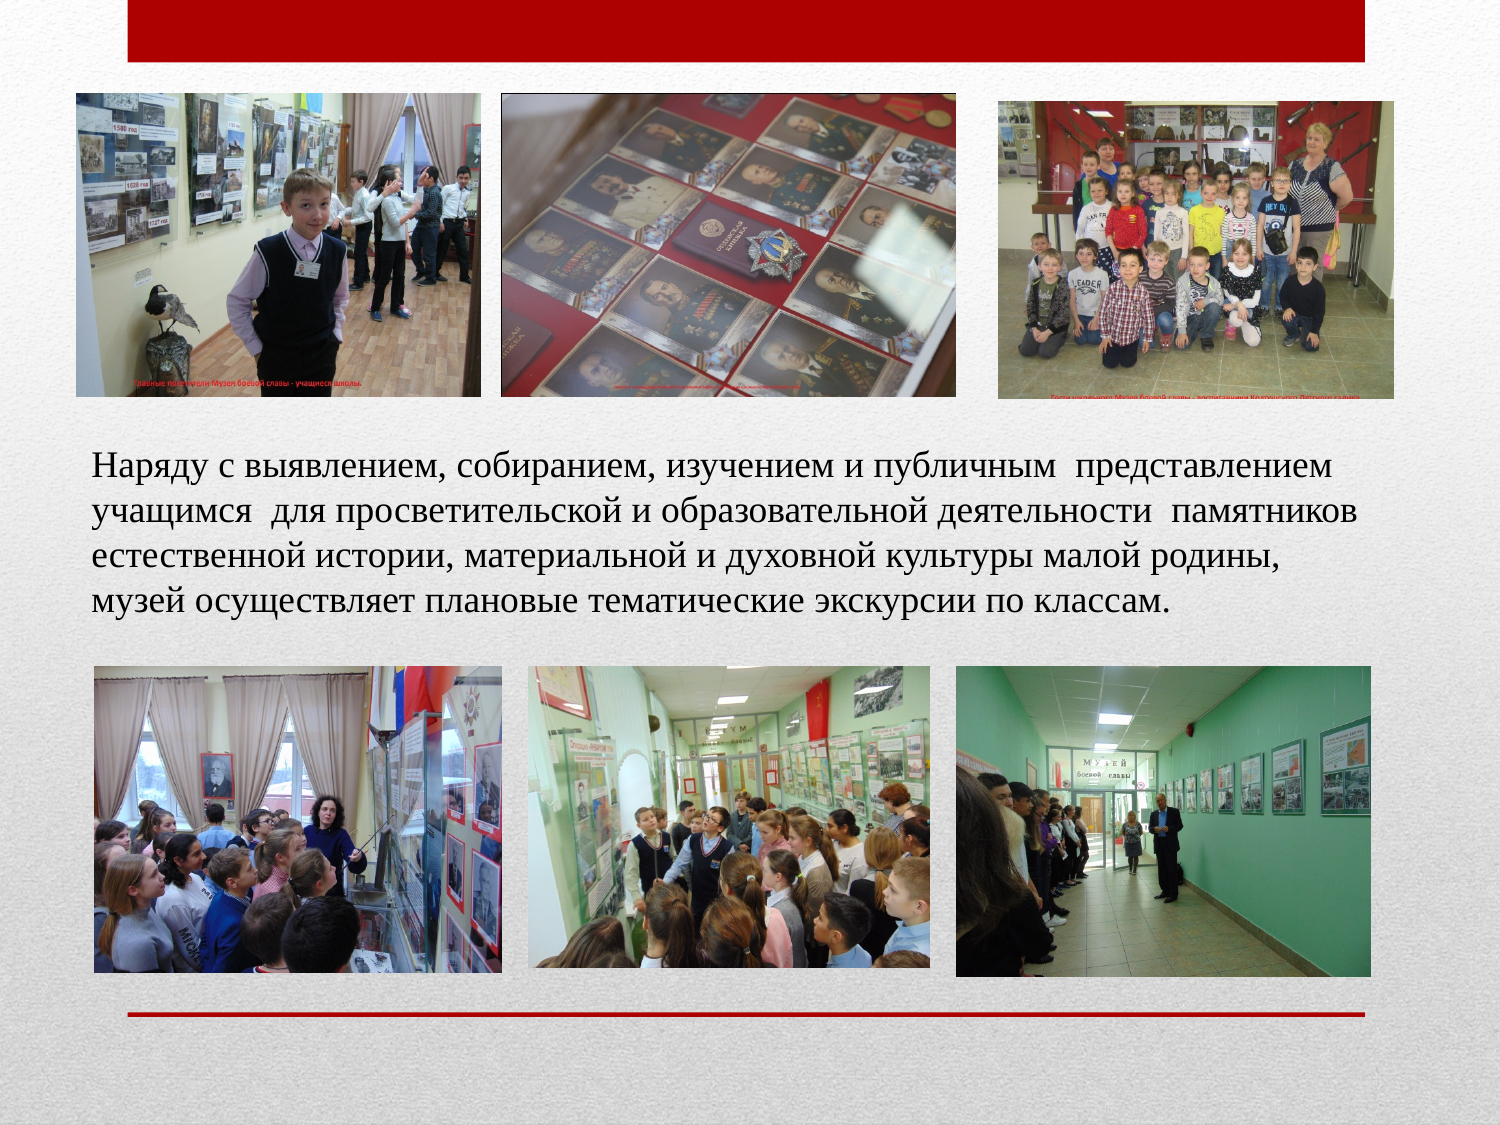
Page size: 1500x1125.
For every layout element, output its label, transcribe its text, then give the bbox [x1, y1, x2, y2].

picture [501, 93, 957, 398]
text_box Наряду с выявлением, собиранием, изучением и публичным представлением учащимся для просветительской и образовательной деятельности памятников естественной истории, материальной и духовной культуры малой родины, музей осуществляет плановые тематические экскурсии по классам. [76, 432, 1394, 628]
picture [955, 665, 1371, 978]
picture [93, 665, 503, 973]
picture [75, 93, 481, 398]
picture [997, 100, 1395, 400]
picture [527, 665, 931, 969]
